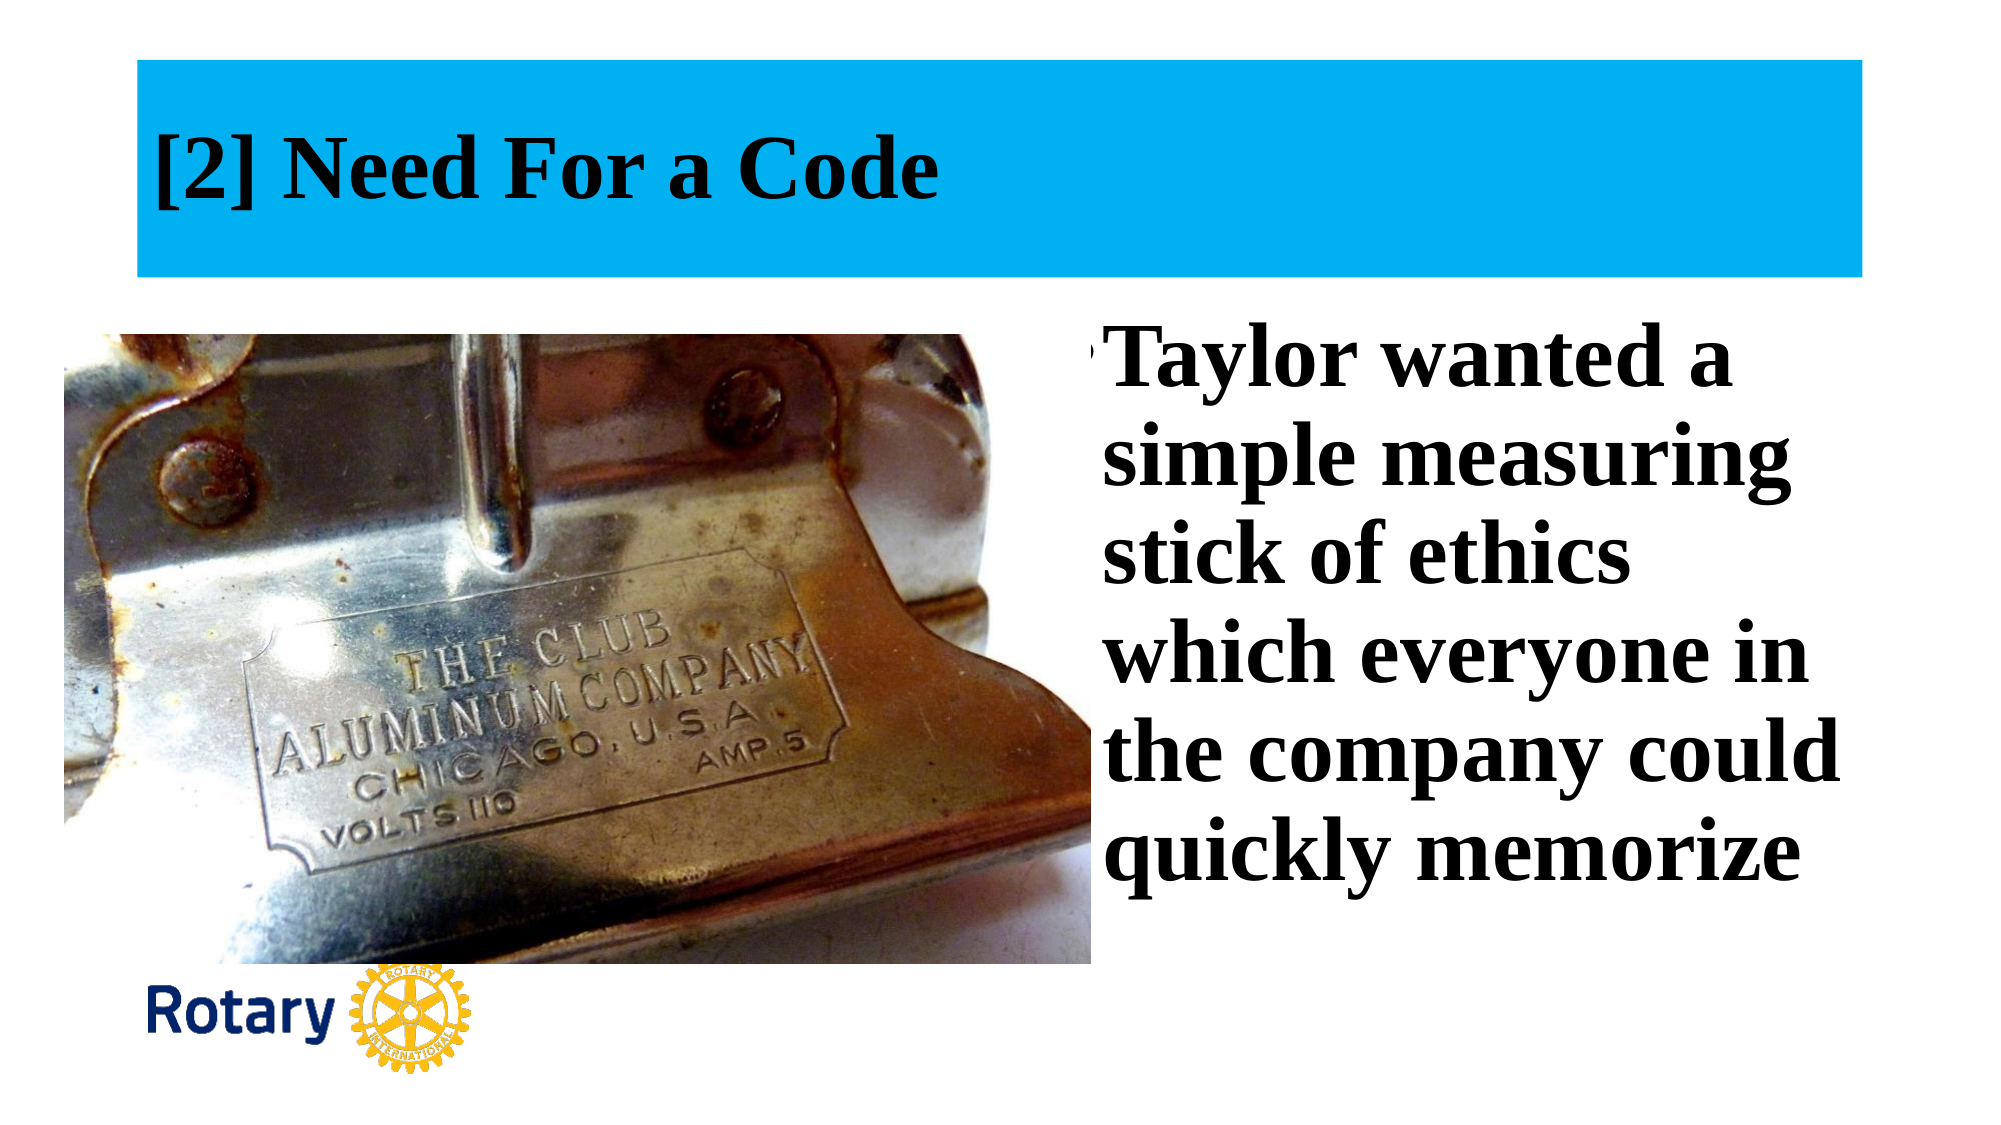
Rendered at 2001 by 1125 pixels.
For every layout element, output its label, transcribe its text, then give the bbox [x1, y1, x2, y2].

title [2] Need For a Code [137, 59, 1863, 278]
list Taylor wanted a simple measuring stick of ethics which everyone in the company could quickly memorize [1050, 299, 1863, 1014]
picture [64, 334, 1091, 1074]
